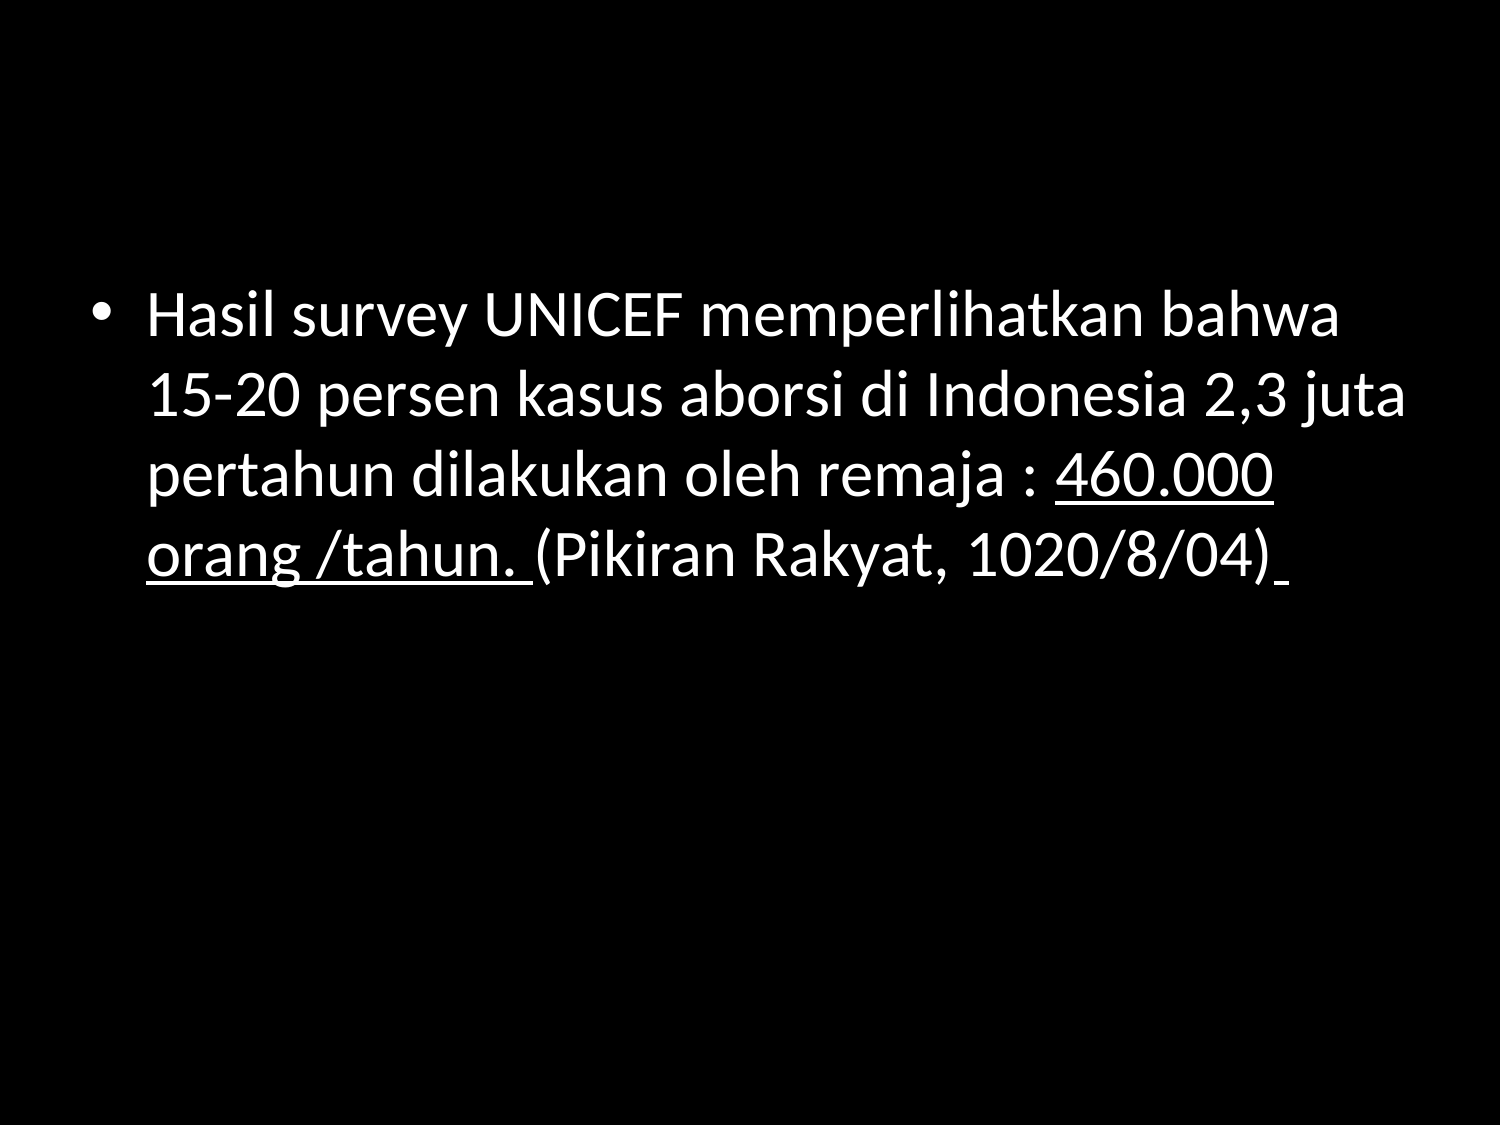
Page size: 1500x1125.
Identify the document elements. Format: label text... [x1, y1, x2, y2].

list Hasil survey UNICEF memperlihatkan bahwa 15-20 persen kasus aborsi di Indonesia 2,3 juta pertahun dilakukan oleh remaja : 460.000 orang /tahun. (Pikiran Rakyat, 1020/8/04) [75, 262, 1425, 1005]
